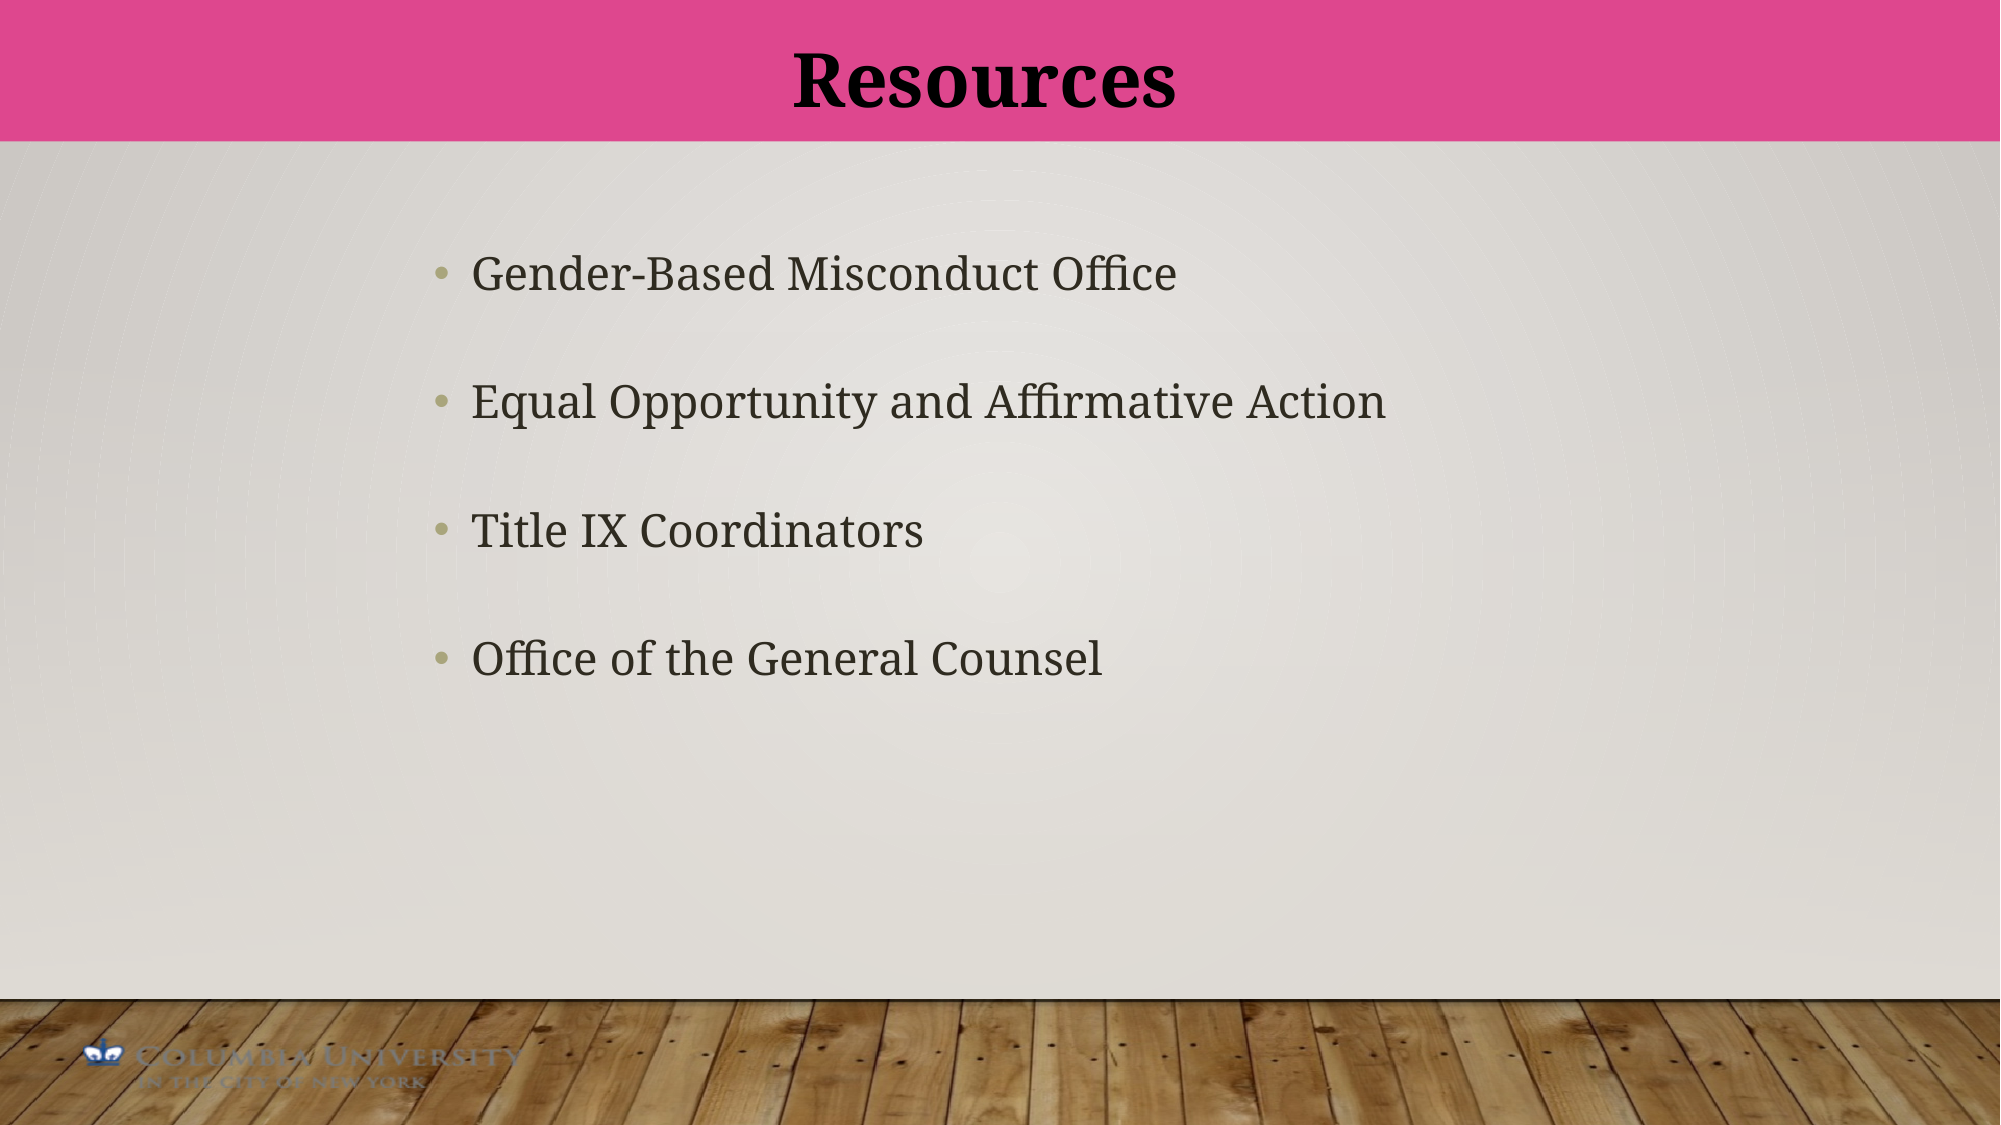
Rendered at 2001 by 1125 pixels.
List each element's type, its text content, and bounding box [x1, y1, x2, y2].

text_box Gender-Based Misconduct Office Equal Opportunity and Affirmative Action Title IX Coordinators Office of the General Counsel [399, 237, 1789, 693]
text_box Resources [310, 24, 1724, 130]
picture [0, 999, 2000, 1125]
